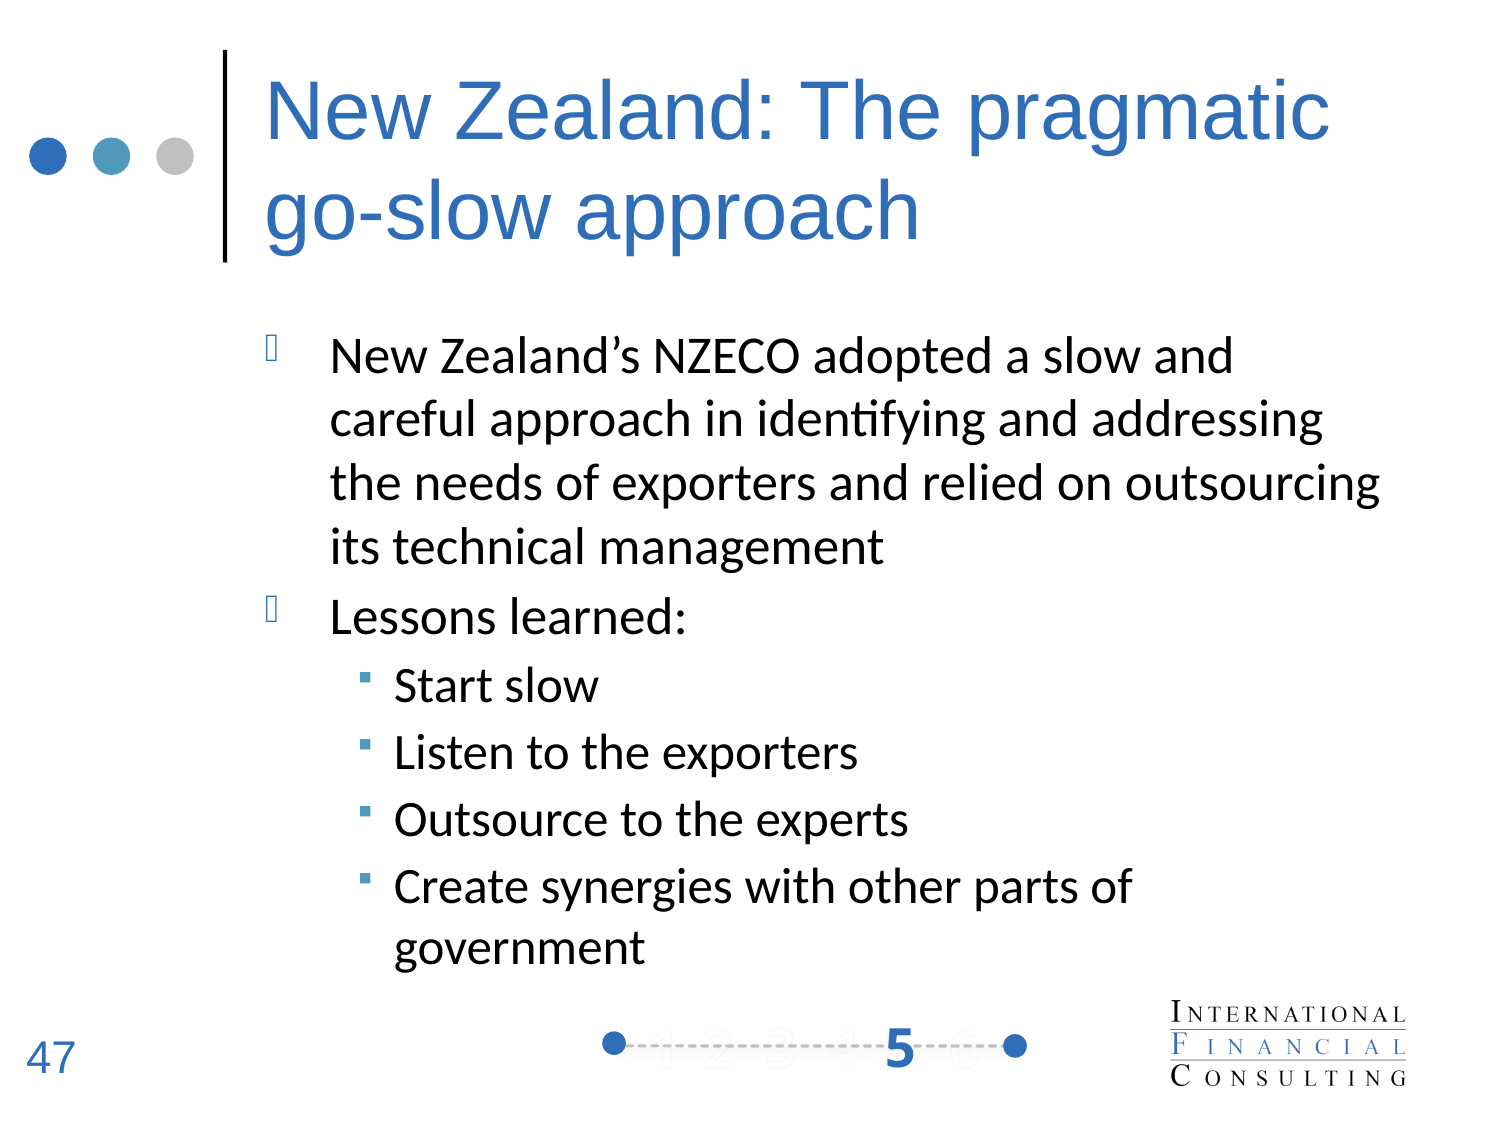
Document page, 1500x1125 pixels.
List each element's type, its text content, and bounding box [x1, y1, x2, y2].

list New Zealand’s NZECO adopted a slow and careful approach in identifying and addressing the needs of exporters and relied on outsourcing its technical management Lessons learned: Start slow Listen to the exporters Outsource to the experts Create synergies with other parts of government [249, 312, 1401, 988]
title New Zealand: The pragmatic go-slow approach [249, 30, 1401, 282]
text_box 5 [869, 1005, 931, 1086]
slide_number 47 [0, 1020, 104, 1096]
picture [1170, 1000, 1406, 1086]
